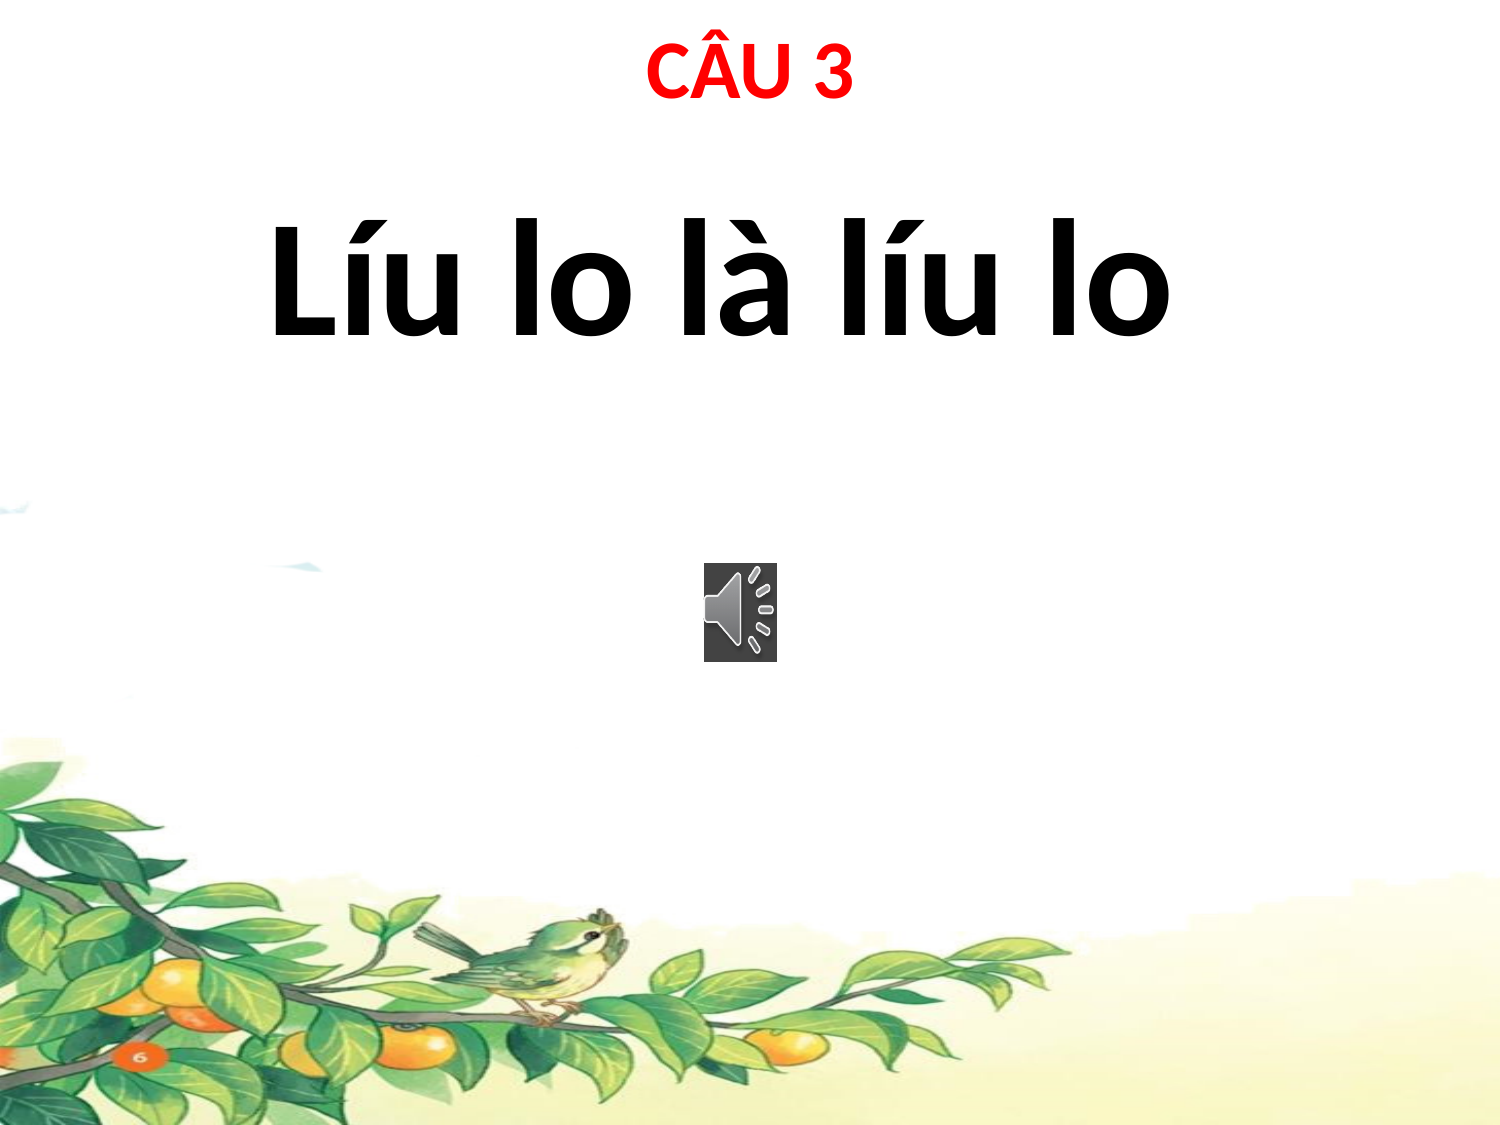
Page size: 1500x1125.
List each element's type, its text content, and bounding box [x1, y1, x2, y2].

text_box Líu lo là líu lo [252, 184, 1229, 342]
picture [0, 0, 1500, 1125]
text_box CÂU 3 [631, 7, 1010, 123]
